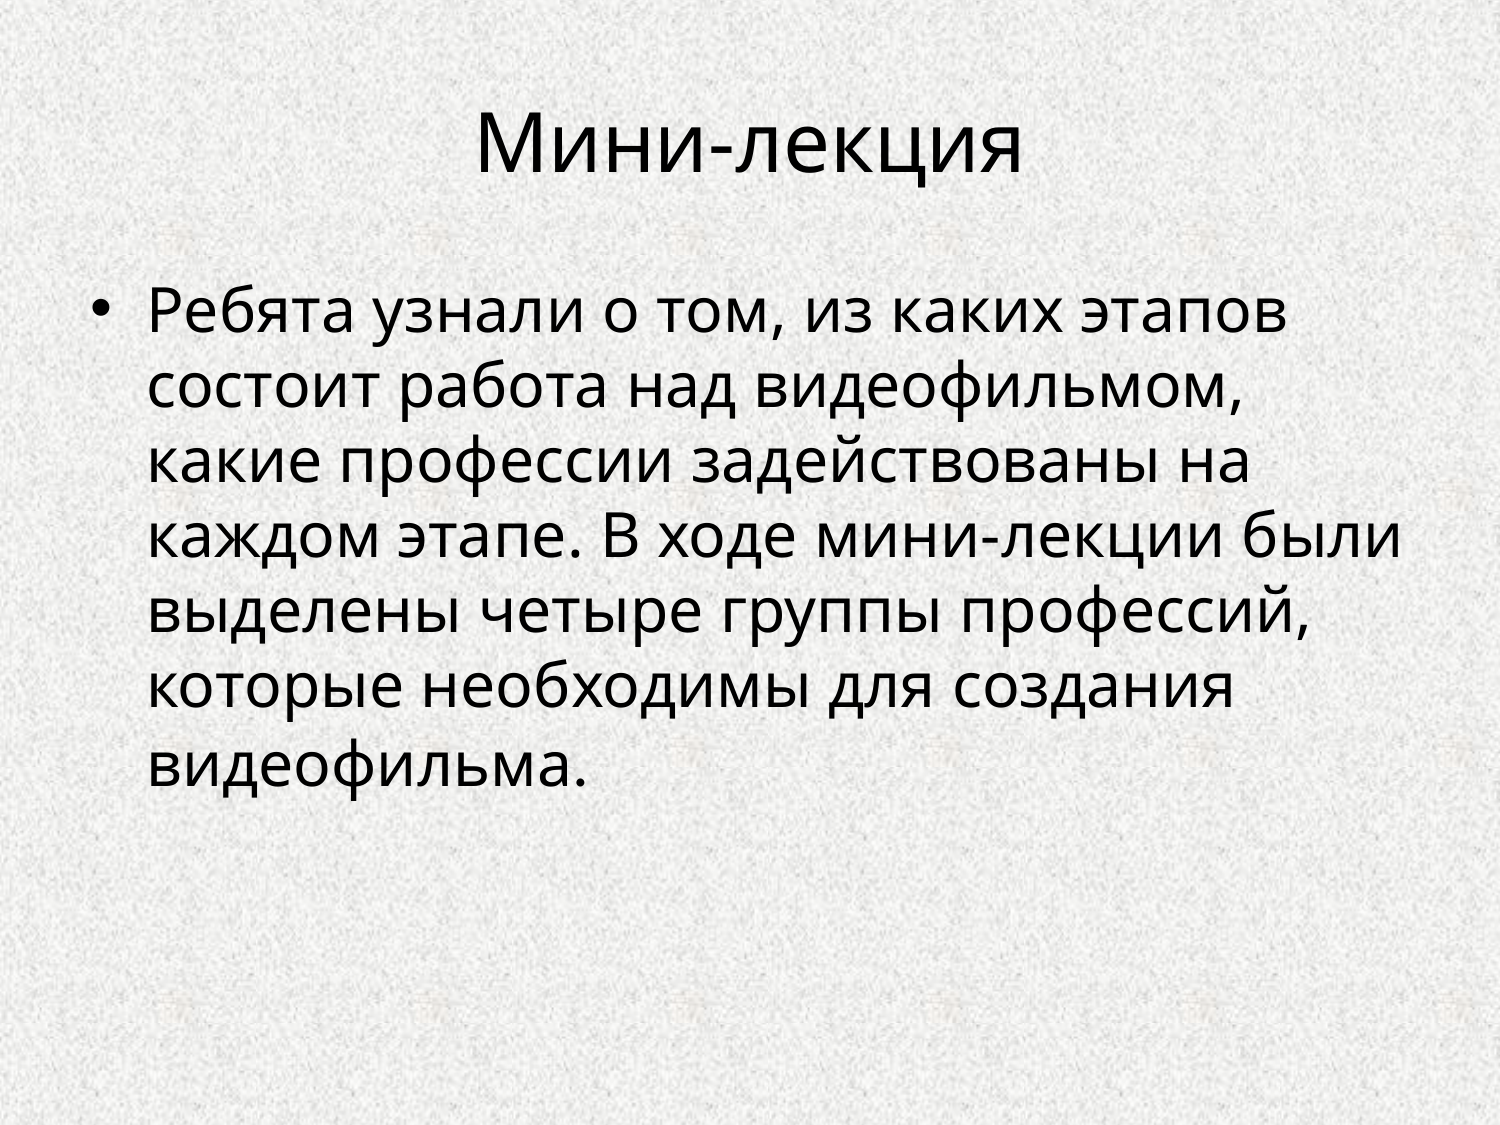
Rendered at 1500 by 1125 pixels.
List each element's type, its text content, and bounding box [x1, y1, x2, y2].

title Мини-лекция [75, 45, 1425, 233]
list Ребята узнали о том, из каких этапов состоит работа над видеофильмом, какие профессии задействованы на каждом этапе. В ходе мини-лекции были выделены четыре группы профессий, которые необходимы для создания видеофильма. [75, 262, 1425, 1005]
